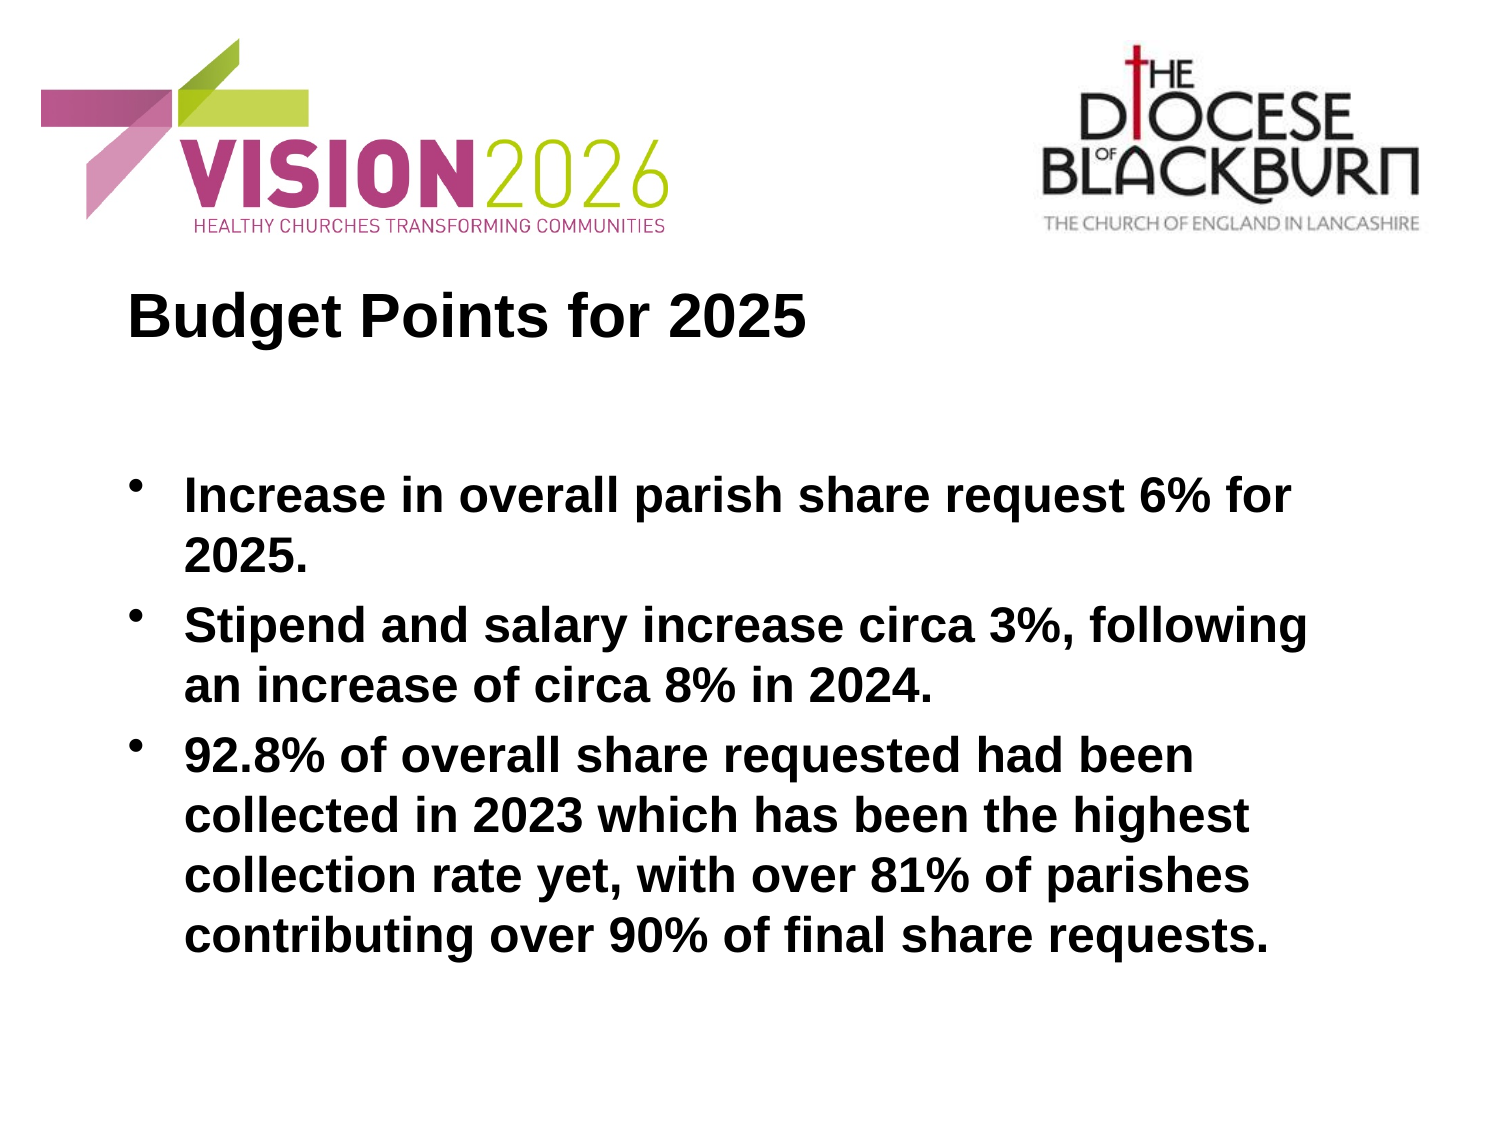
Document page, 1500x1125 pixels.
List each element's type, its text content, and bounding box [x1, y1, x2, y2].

list Increase in overall parish share request 6% for 2025. Stipend and salary increase circa 3%, following an increase of circa 8% in 2024. 92.8% of overall share requested had been collected in 2023 which has been the highest collection rate yet, with over 81% of parishes contributing over 90% of final share requests. [112, 454, 1388, 1000]
title Budget Points for 2025 [112, 267, 1388, 454]
picture [41, 38, 668, 245]
picture [1033, 40, 1429, 235]
